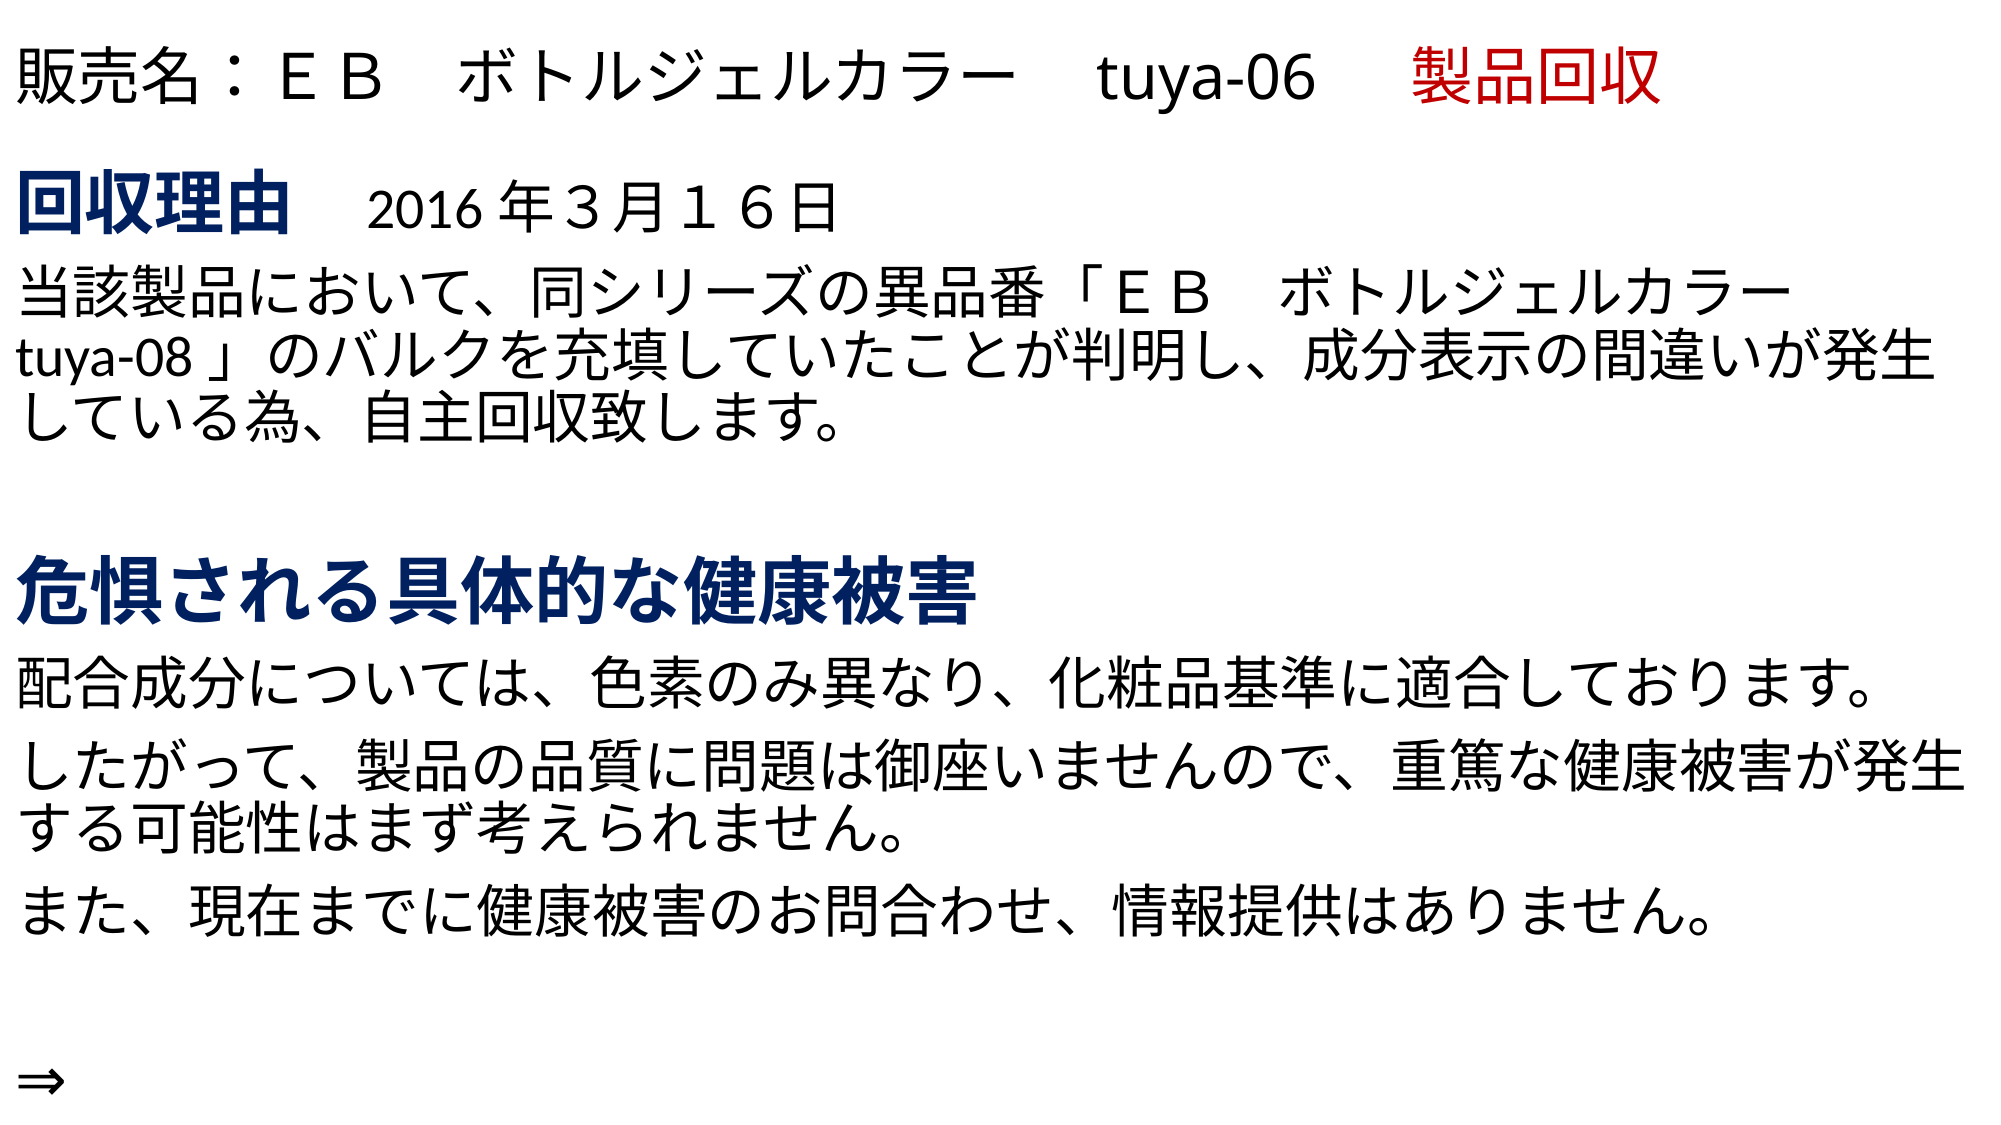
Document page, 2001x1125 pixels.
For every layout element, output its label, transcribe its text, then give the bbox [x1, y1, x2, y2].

title 販売名：ＥＢ ボトルジェルカラー tuya-06 製品回収 [0, 37, 2000, 121]
list 回収理由 2016年３月１６日 当該製品において、同シリーズの異品番「ＥＢ ボトルジェルカラー tuya-08」のバルクを充填していたことが判明し、成分表示の間違いが発生している為、自主回収致します。 危惧される具体的な健康被害 配合成分については、色素のみ異なり、化粧品基準に適合しております。 したがって、製品の品質に問題は御座いませんので、重篤な健康被害が発生する可能性はまず考えられません。 また、現在までに健康被害のお問合わせ、情報提供はありません。 ⇒ [0, 160, 2000, 1125]
